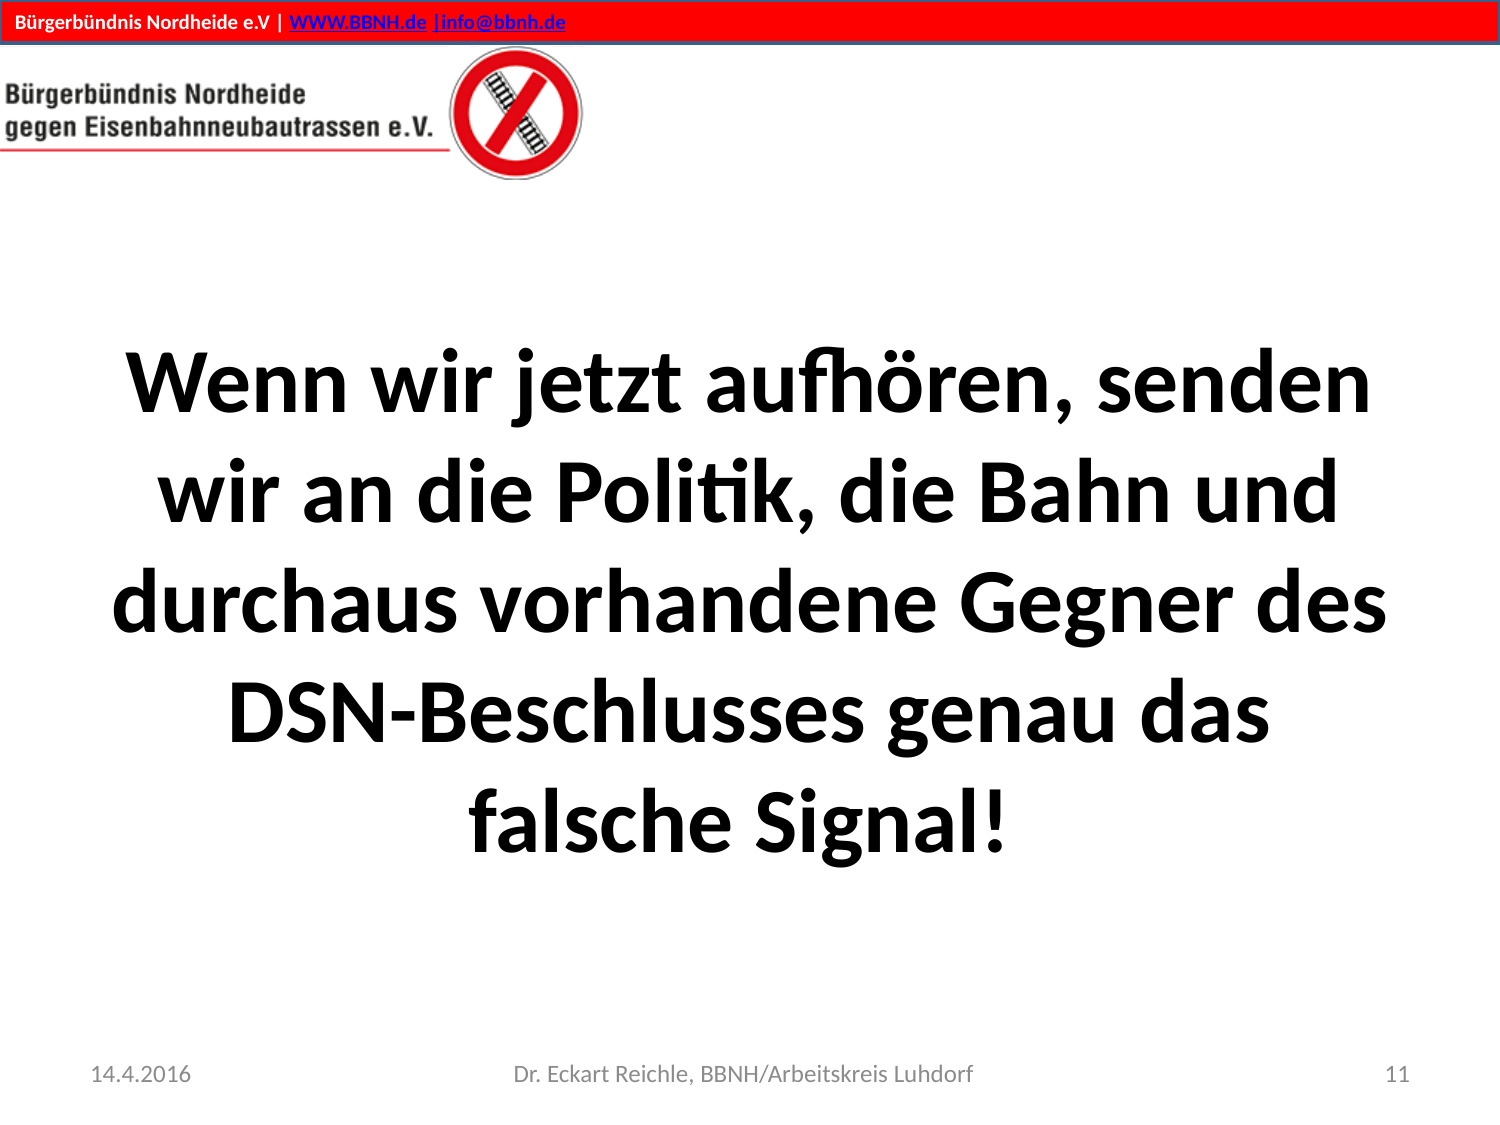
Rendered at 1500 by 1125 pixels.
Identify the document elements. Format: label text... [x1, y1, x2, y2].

footer Dr. Eckart Reichle, BBNH/Arbeitskreis Luhdorf [442, 1042, 1046, 1103]
slide_number 11 [1074, 1042, 1425, 1103]
title Wenn wir jetzt aufhören, senden wir an die Politik, die Bahn und durchaus vorhandene Gegner des DSN-Beschlusses genau das falsche Signal! [75, 192, 1425, 1000]
picture [0, 46, 585, 180]
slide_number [75, 1042, 425, 1103]
